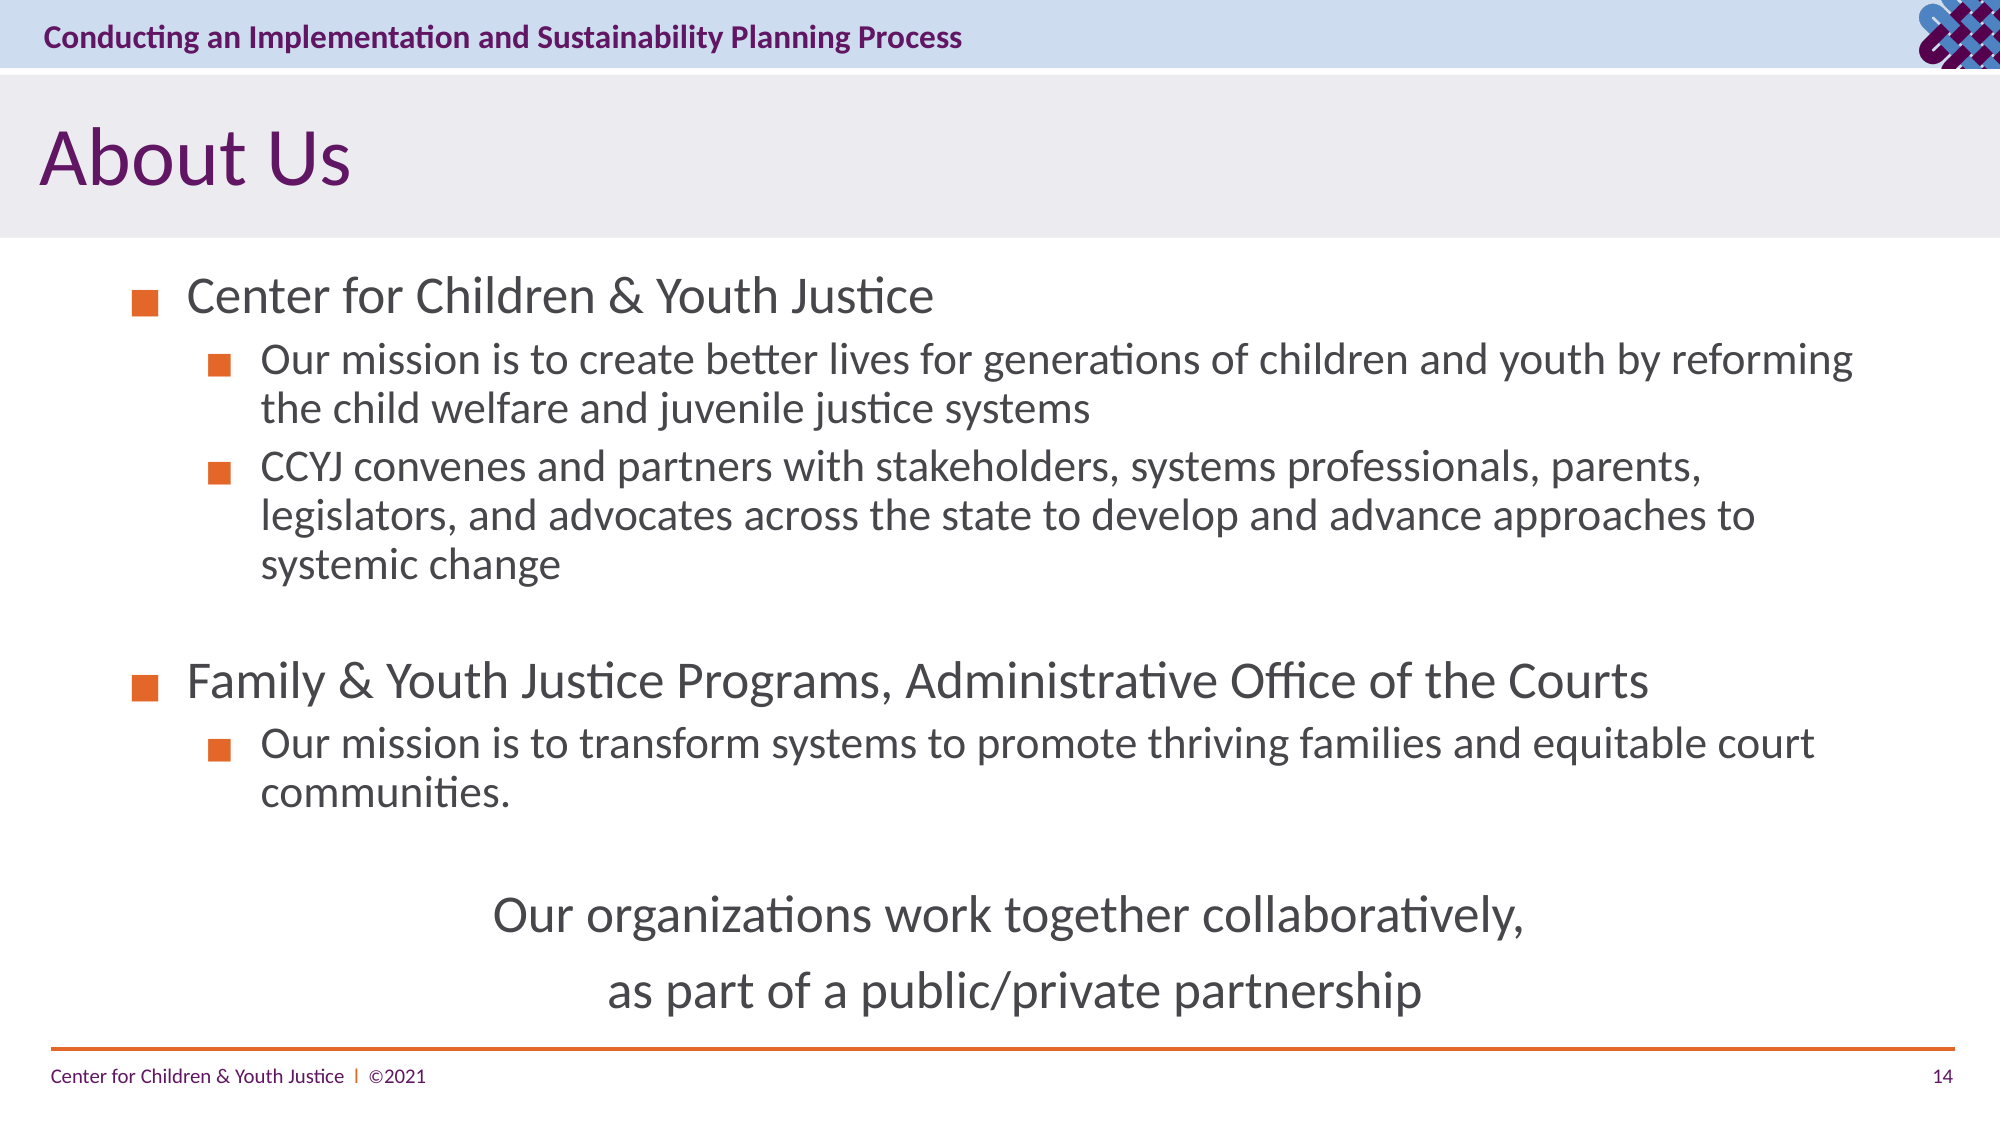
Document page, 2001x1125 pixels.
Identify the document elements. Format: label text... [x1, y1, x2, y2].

text_box 14 [1875, 1062, 1954, 1088]
picture [1919, 0, 2000, 69]
list Center for Children & Youth Justice Our mission is to create better lives for generations of children and youth by reforming the child welfare and juvenile justice systems CCYJ convenes and partners with stakeholders, systems professionals, parents, legislators, and advocates across the state to develop and advance approaches to systemic change Family & Youth Justice Programs, Administrative Office of the Courts Our mission is to transform systems to promote thriving families and equitable court communities. Our organizations work together collaboratively, as part of a public/private partnership [113, 268, 1904, 1028]
title About Us [39, 97, 1965, 221]
